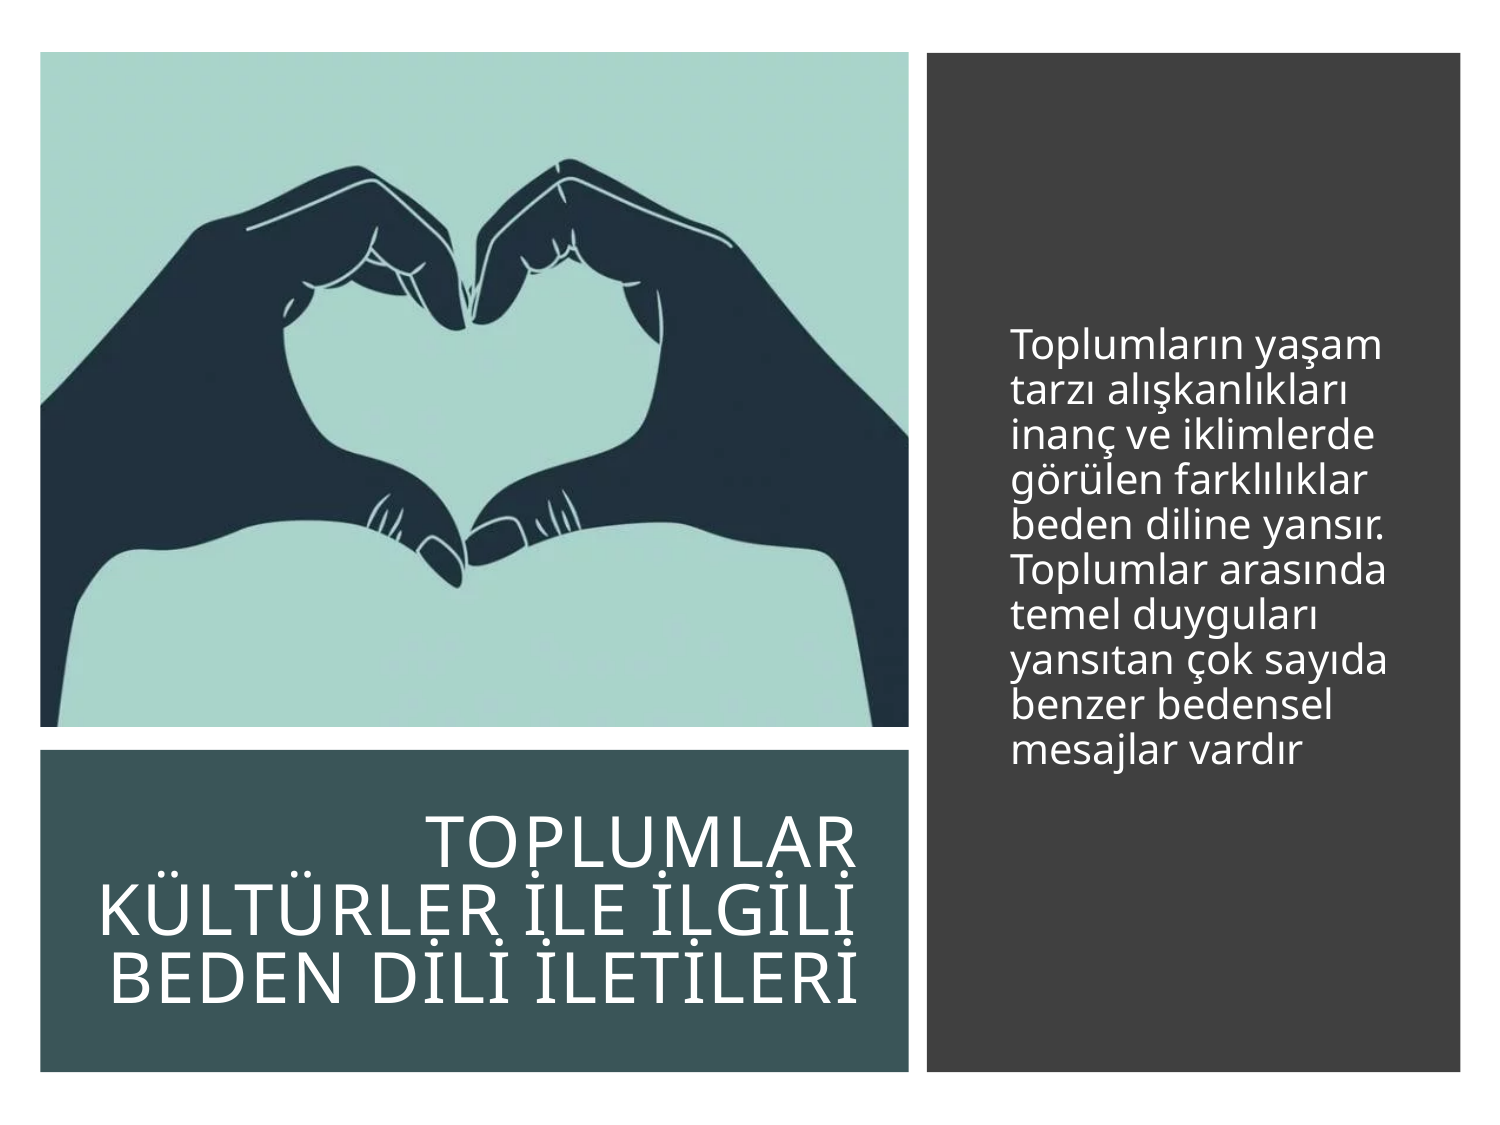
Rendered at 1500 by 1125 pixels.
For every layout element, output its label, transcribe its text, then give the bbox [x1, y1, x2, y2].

list Toplumların yaşam tarzı alışkanlıkları inanç ve iklimlerde görülen farklılıklar beden diline yansır. Toplumlar arasında temel duyguları yansıtan çok sayıda benzer bedensel mesajlar vardır [987, 150, 1410, 947]
text_box [39, 749, 910, 1073]
title Toplumlar kültürler ile ilgili beden dili iletileri [64, 782, 876, 1049]
picture [40, 52, 909, 727]
text_box [926, 51, 1462, 1074]
